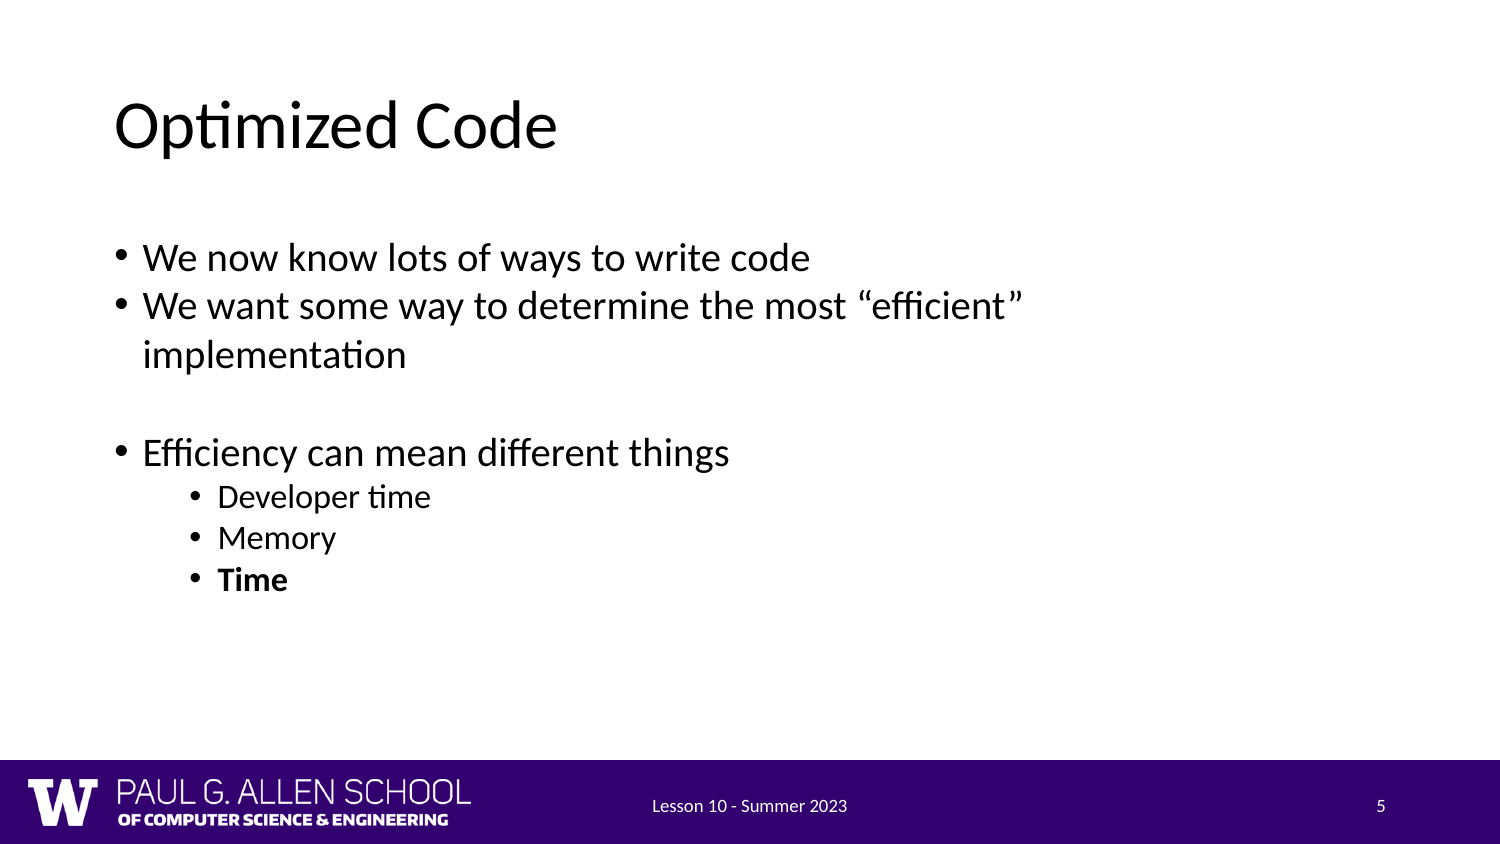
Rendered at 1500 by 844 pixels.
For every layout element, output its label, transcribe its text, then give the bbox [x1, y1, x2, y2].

picture [0, 760, 1500, 844]
list We now know lots of ways to write code We want some way to determine the most “efficient” implementation Efficiency can mean different things Developer time Memory Time [103, 224, 1043, 752]
footer Lesson 10 - Summer 2023 [496, 782, 1004, 827]
title Optimized Code [103, 44, 1397, 208]
slide_number 5 [1059, 782, 1397, 827]
